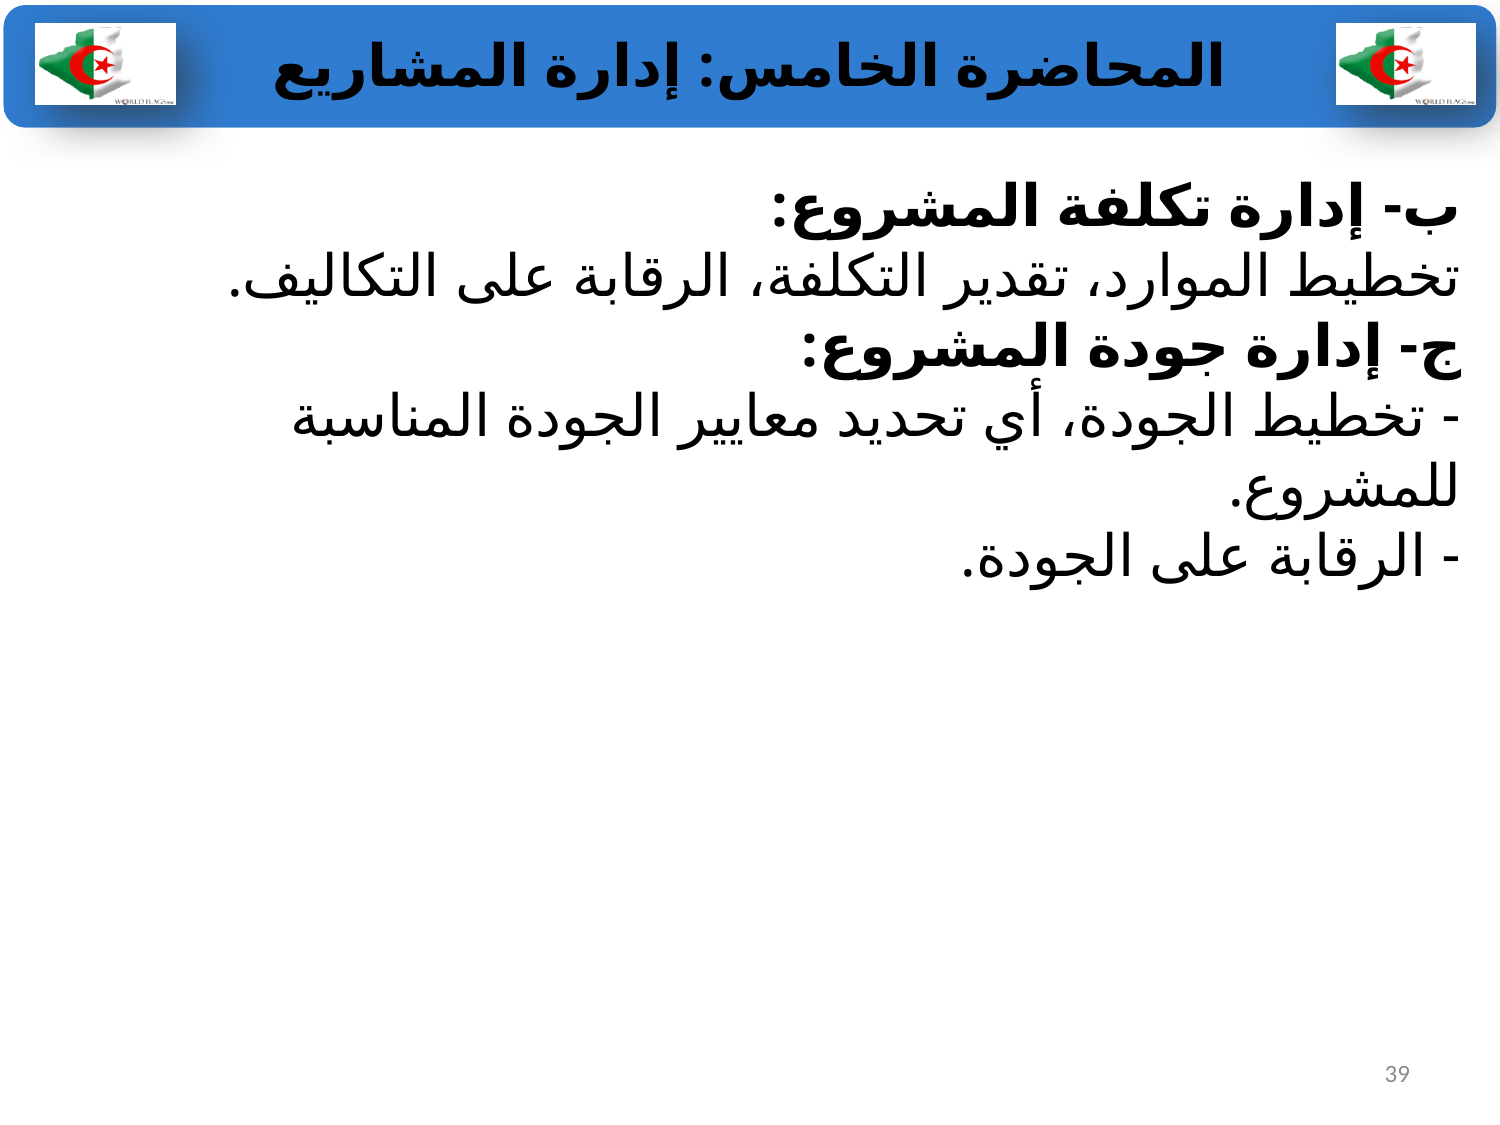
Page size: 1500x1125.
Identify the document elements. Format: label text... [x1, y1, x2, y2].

picture [34, 23, 176, 106]
picture [1335, 23, 1477, 106]
text_box [35, 527, 1500, 753]
title المحاضرة الخامس: إدارة المشاريع [75, 20, 1425, 160]
slide_number 39 [1074, 1042, 1425, 1103]
text_box ب- إدارة تكلفة المشروع: تخطيط الموارد، تقدير التكلفة، الرقابة على التكاليف. ج- إدارة جودة المشروع: - تخطيط الجودة، أي تحديد معايير الجودة المناسبة للمشروع. - الرقابة على الجودة. [35, 160, 1477, 596]
